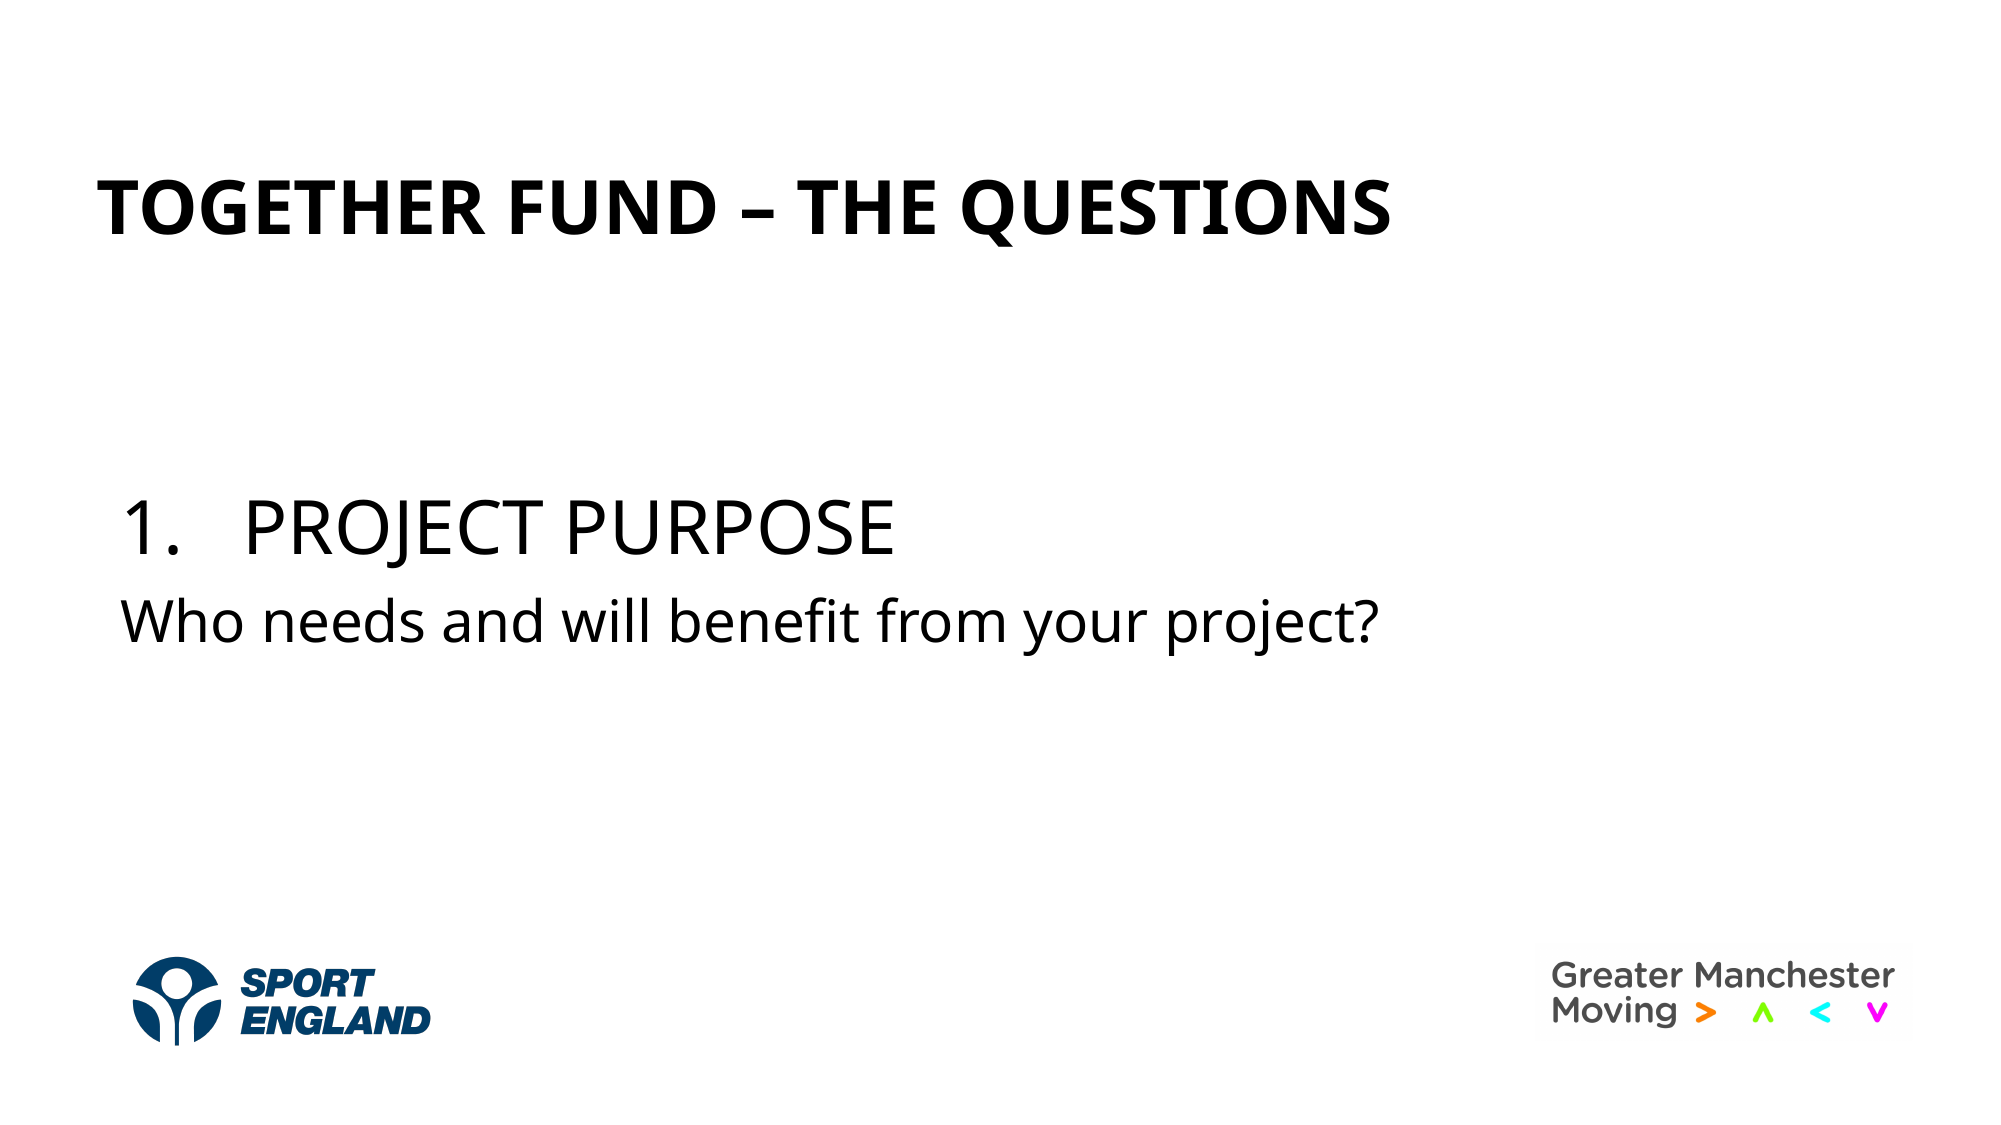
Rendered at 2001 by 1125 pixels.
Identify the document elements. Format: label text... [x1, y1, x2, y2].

picture [105, 929, 458, 1073]
title TOGETHER FUND – THE QUESTIONS [81, 93, 1919, 259]
list PROJECT PURPOSE Who needs and will benefit from your project? [105, 371, 1883, 903]
picture [1534, 943, 1913, 1041]
